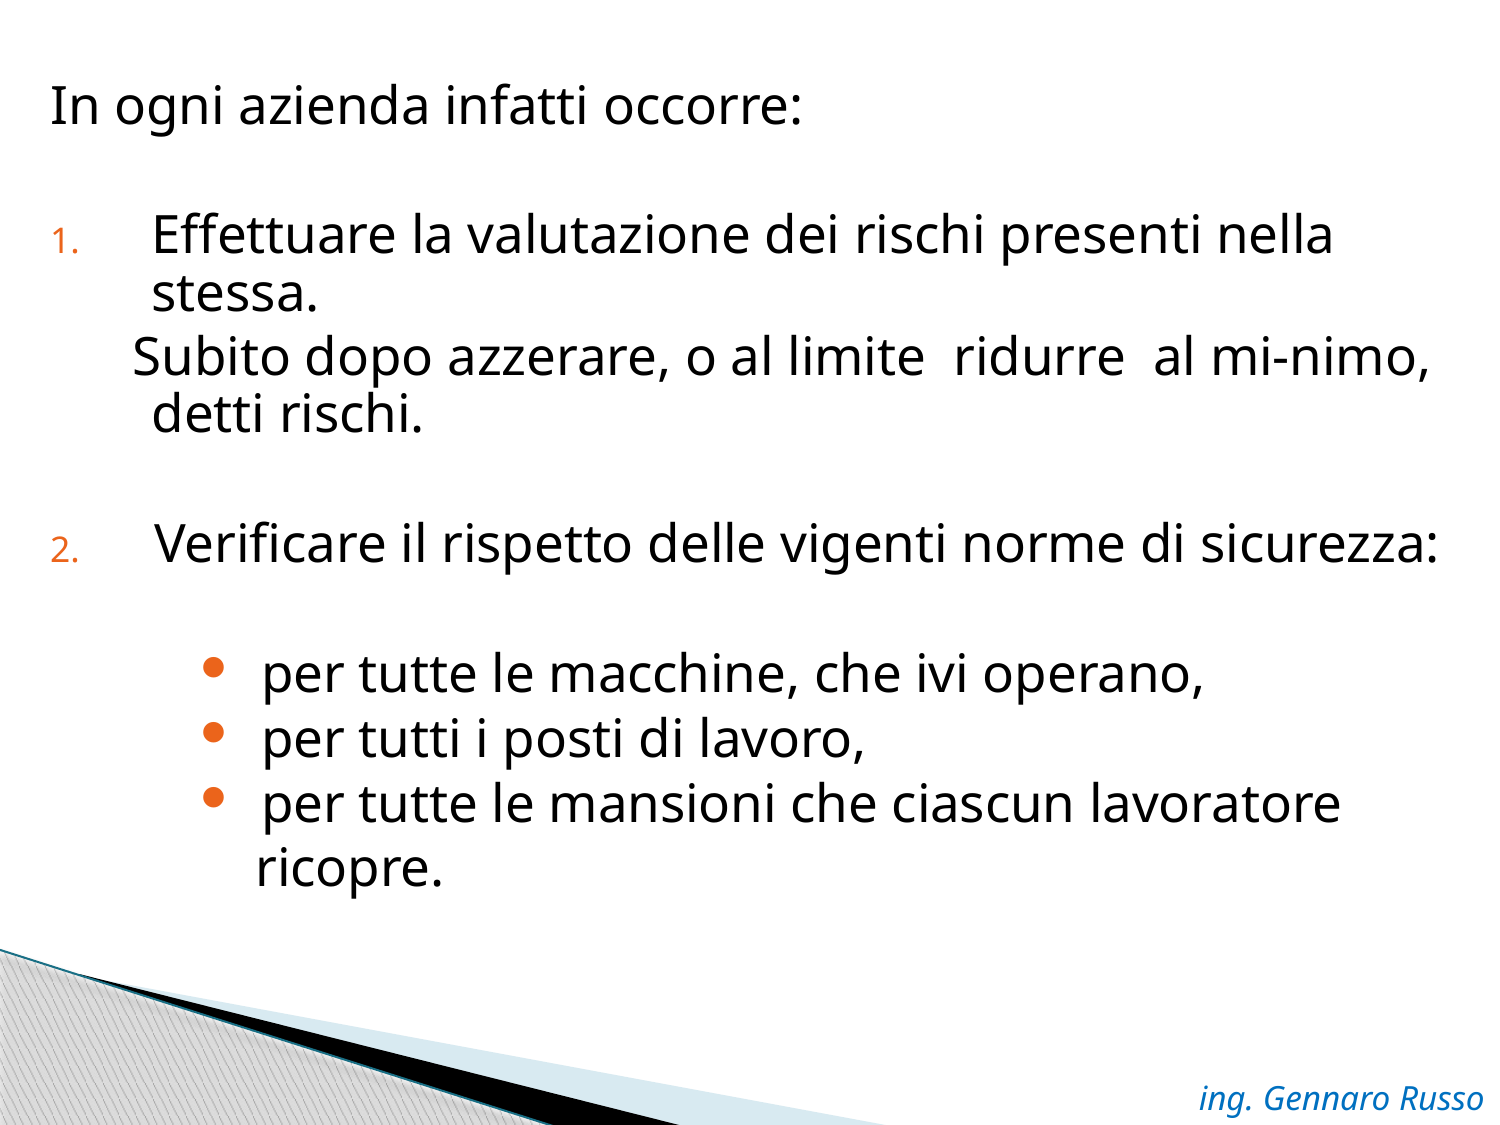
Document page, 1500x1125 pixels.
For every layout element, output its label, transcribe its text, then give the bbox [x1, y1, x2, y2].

footer ing. Gennaro Russo [1025, 1065, 1500, 1125]
list In ogni azienda infatti occorre: Effettuare la valutazione dei rischi presenti nella stessa. Subito dopo azzerare, o al limite ridurre al mi-nimo, detti rischi. Verificare il rispetto delle vigenti norme di sicurezza: per tutte le macchine, che ivi operano, per tutti i posti di lavoro, per tutte le mansioni che ciascun lavoratore ricopre. [34, 0, 1500, 915]
